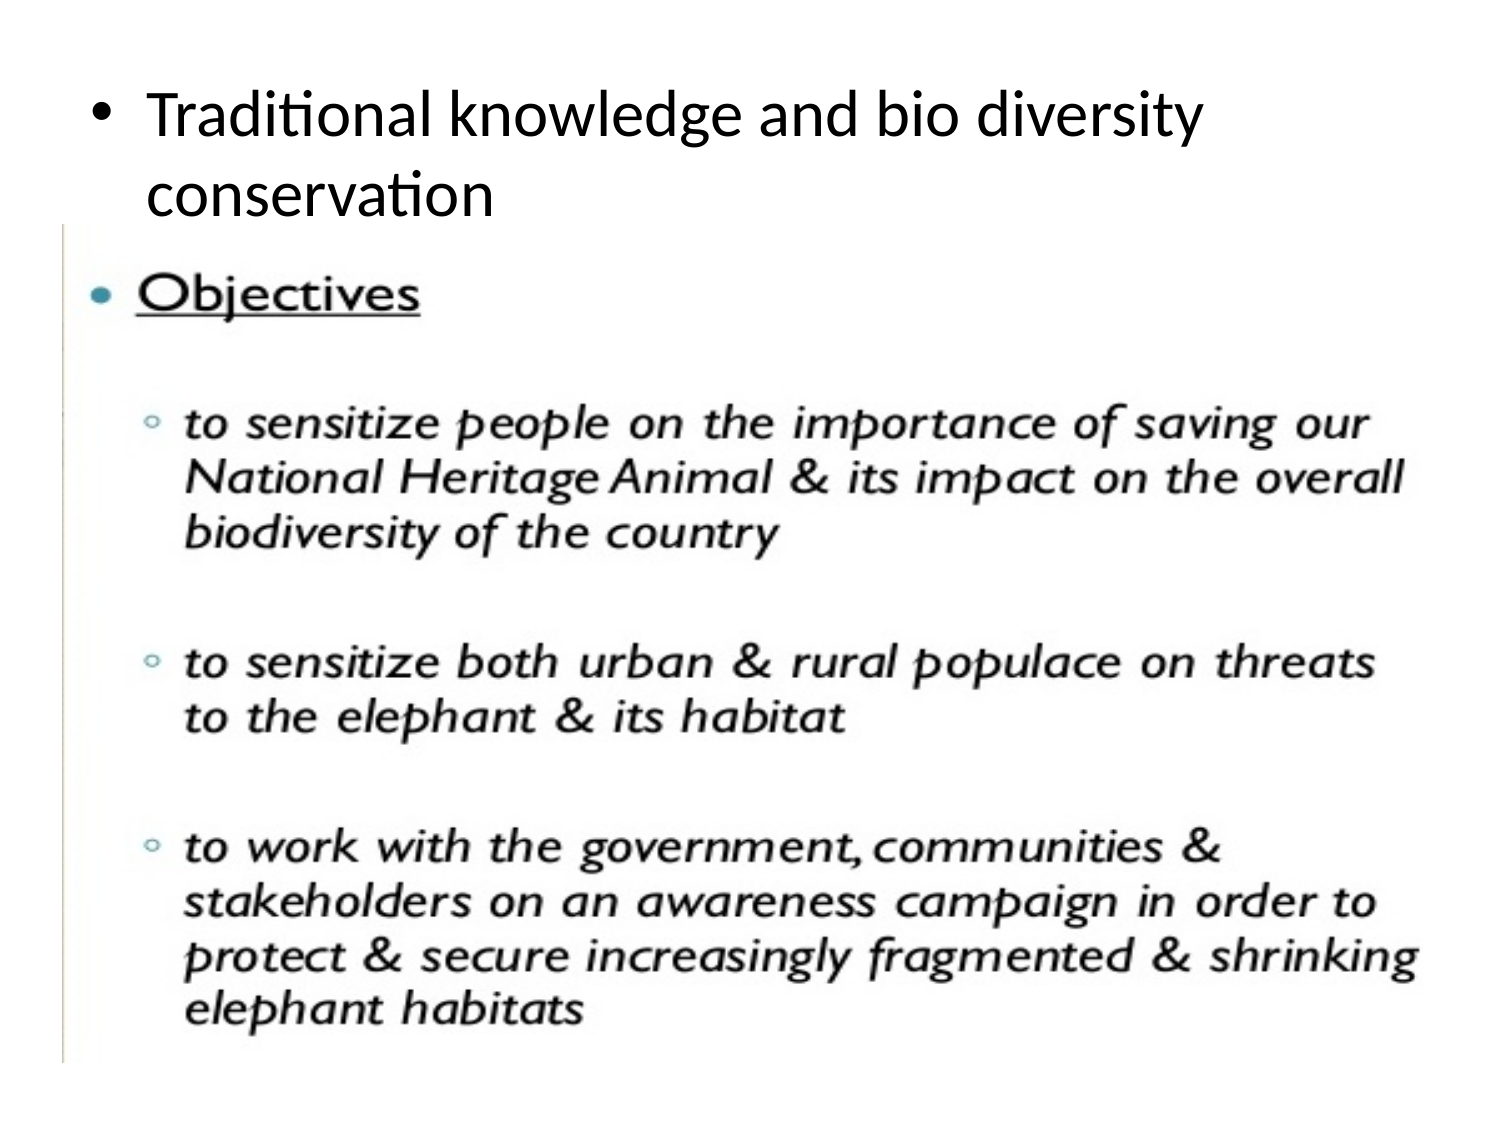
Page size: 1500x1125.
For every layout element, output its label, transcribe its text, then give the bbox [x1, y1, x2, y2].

list Traditional knowledge and bio diversity conservation [75, 62, 1425, 224]
picture [62, 224, 1426, 1063]
